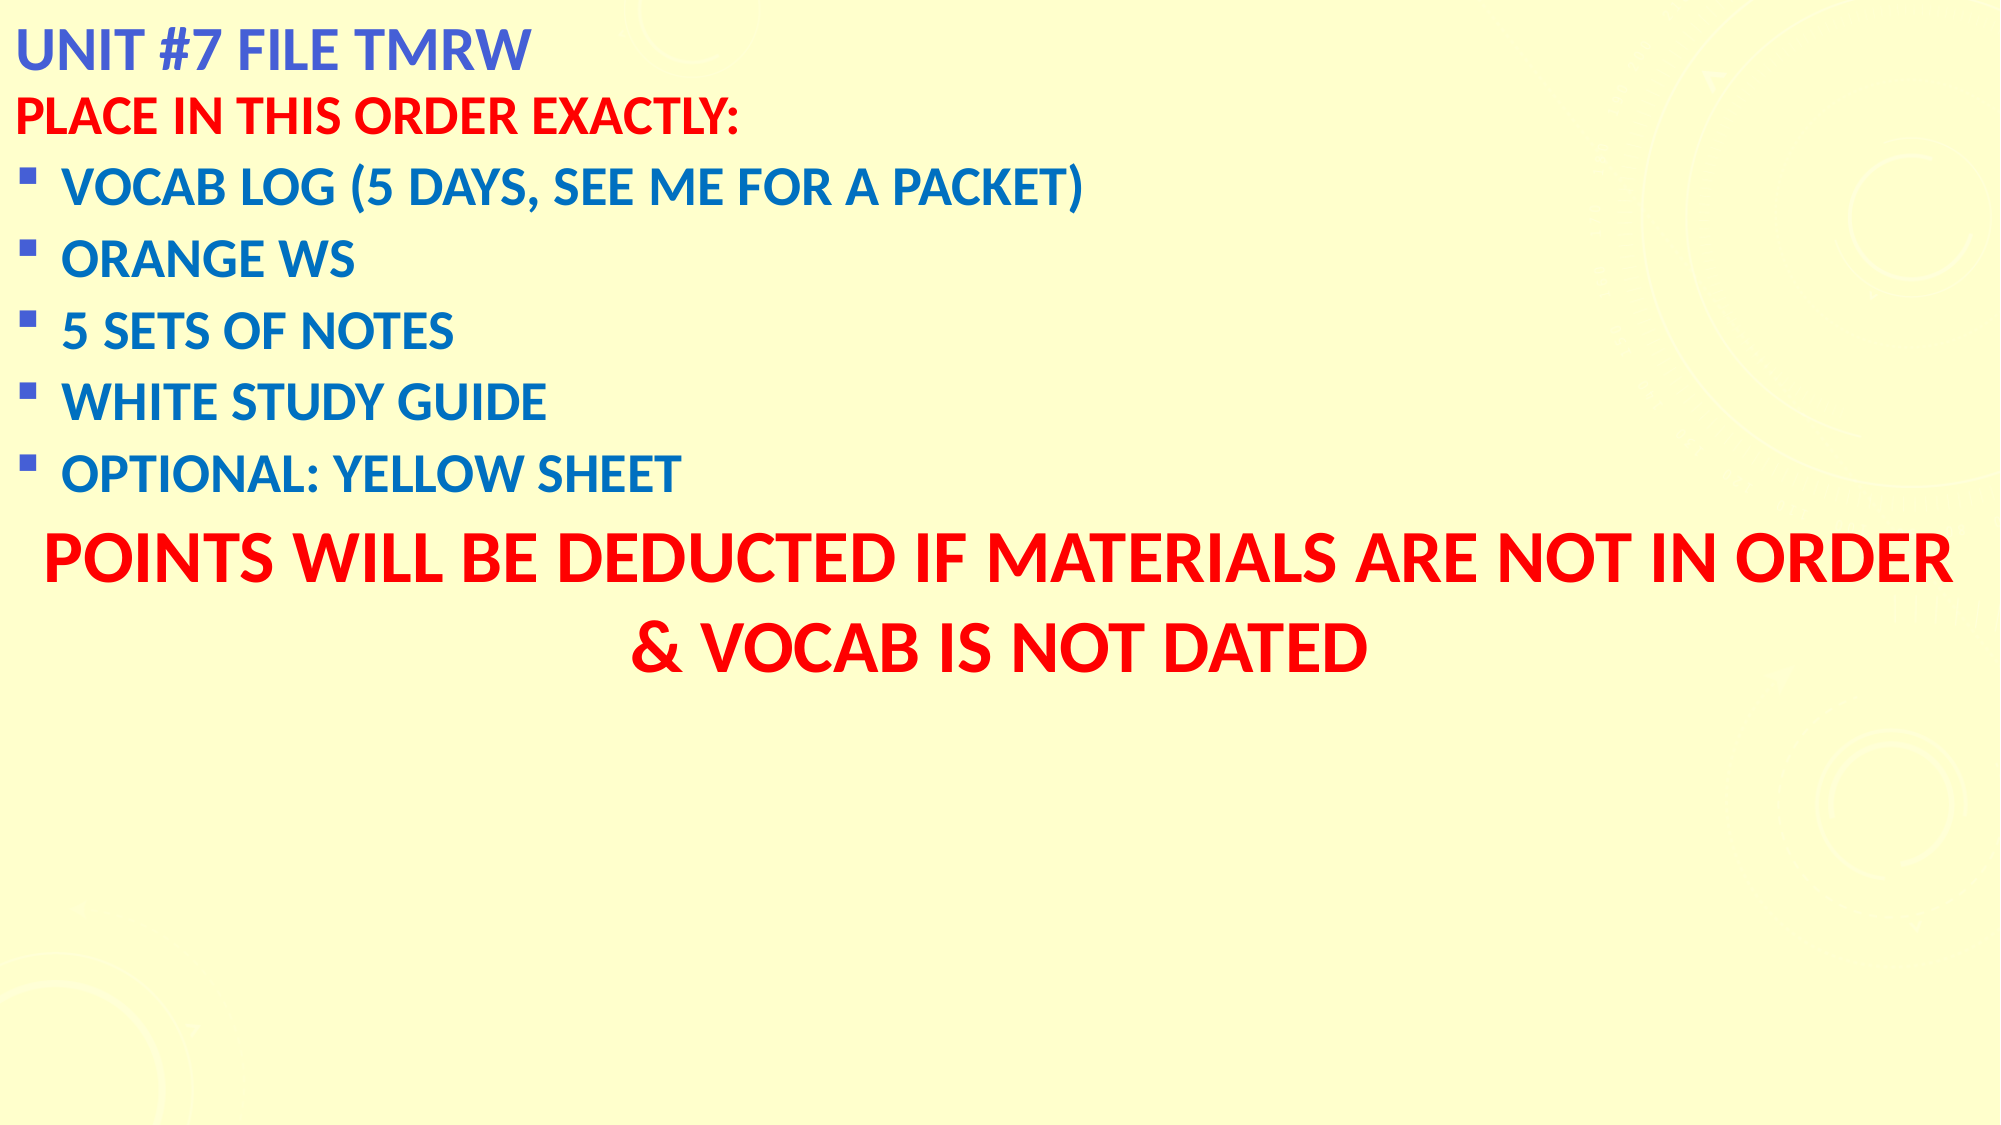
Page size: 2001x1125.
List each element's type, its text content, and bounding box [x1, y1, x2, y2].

title UNIT #7 FILE TMRW [0, 0, 2000, 70]
list PLACE IN THIS ORDER EXACTLY: VOCAB LOG (5 DAYS, SEE ME FOR A PACKET) ORANGE WS 5 SETS OF NOTES WHITE STUDY GUIDE OPTIONAL: YELLOW SHEET POINTS WILL BE DEDUCTED IF MATERIALS ARE NOT IN ORDER & VOCAB IS NOT DATED [0, 70, 2000, 1125]
